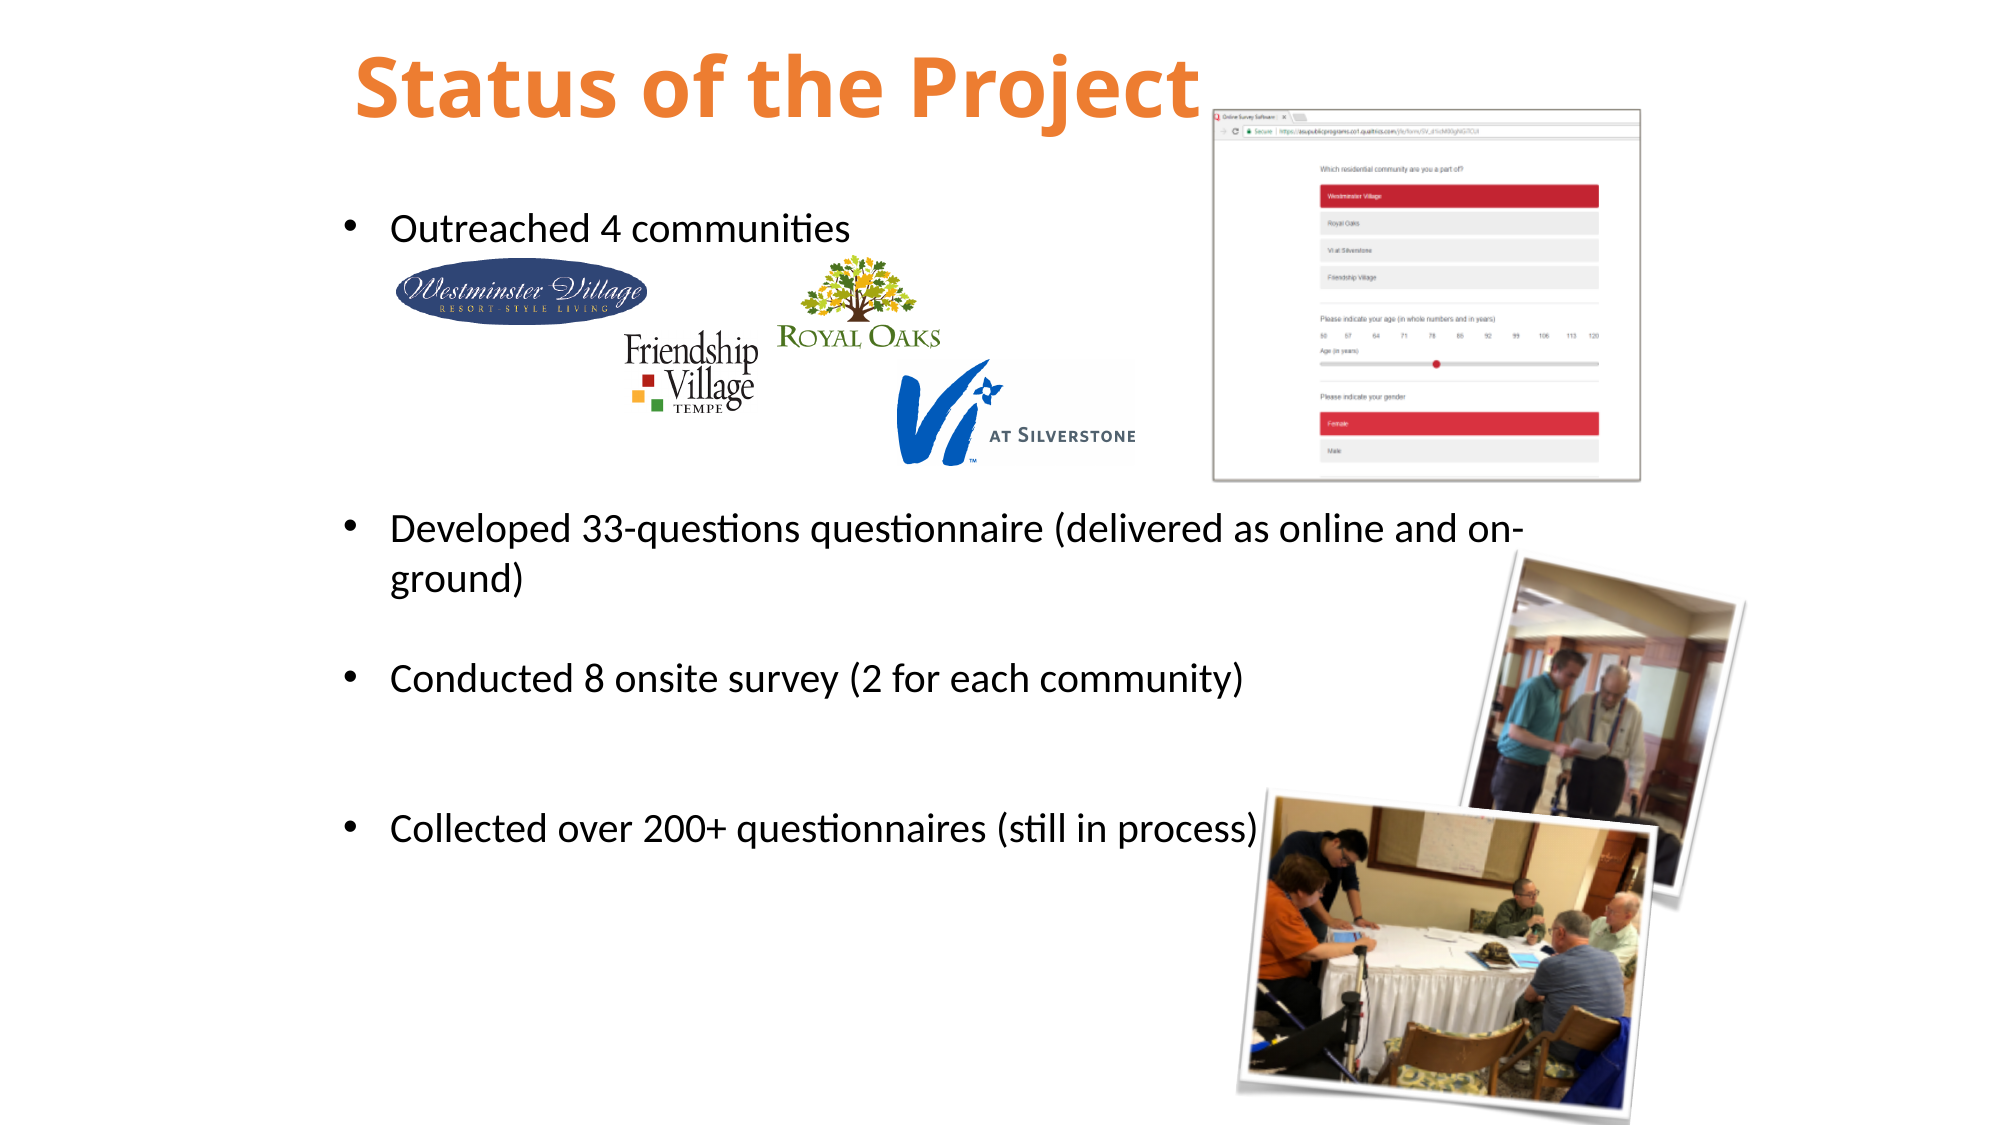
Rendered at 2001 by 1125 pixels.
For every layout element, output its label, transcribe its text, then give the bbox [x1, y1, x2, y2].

picture [624, 255, 1135, 466]
picture [396, 258, 647, 325]
title Status of the Project [339, 21, 1655, 147]
picture [1210, 108, 1642, 483]
text_box Outreached 4 communities Developed 33-questions questionnaire (delivered as online and on-ground) Conducted 8 onsite survey (2 for each community) Collected over 200+ questionnaires (still in process) [328, 193, 1644, 859]
picture [1249, 548, 1749, 1117]
